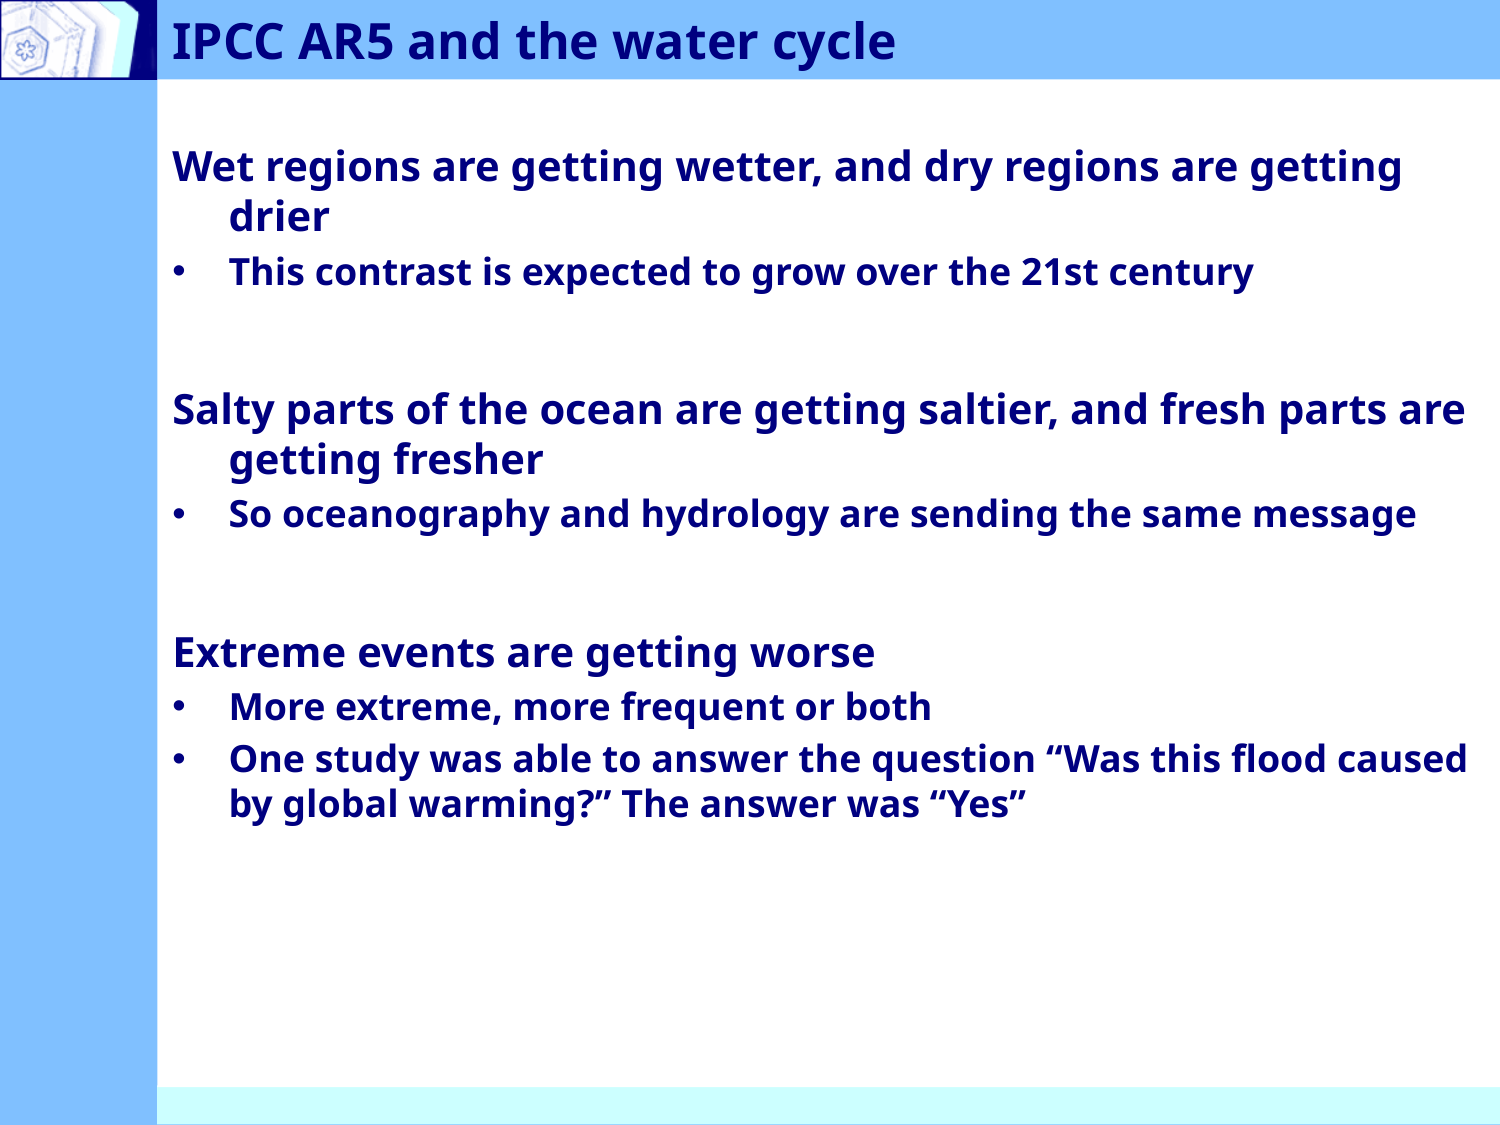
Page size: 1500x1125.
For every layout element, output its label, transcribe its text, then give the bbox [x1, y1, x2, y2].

text_box [157, 1088, 1500, 1125]
title IPCC AR5 and the water cycle [157, 0, 1500, 79]
list Wet regions are getting wetter, and dry regions are getting drier This contrast is expected to grow over the 21st century Salty parts of the ocean are getting saltier, and fresh parts are getting fresher So oceanography and hydrology are sending the same message Extreme events are getting worse More extreme, more frequent or both One study was able to answer the question “Was this flood caused by global warming?” The answer was “Yes” [157, 79, 1500, 1088]
picture [0, 0, 157, 80]
